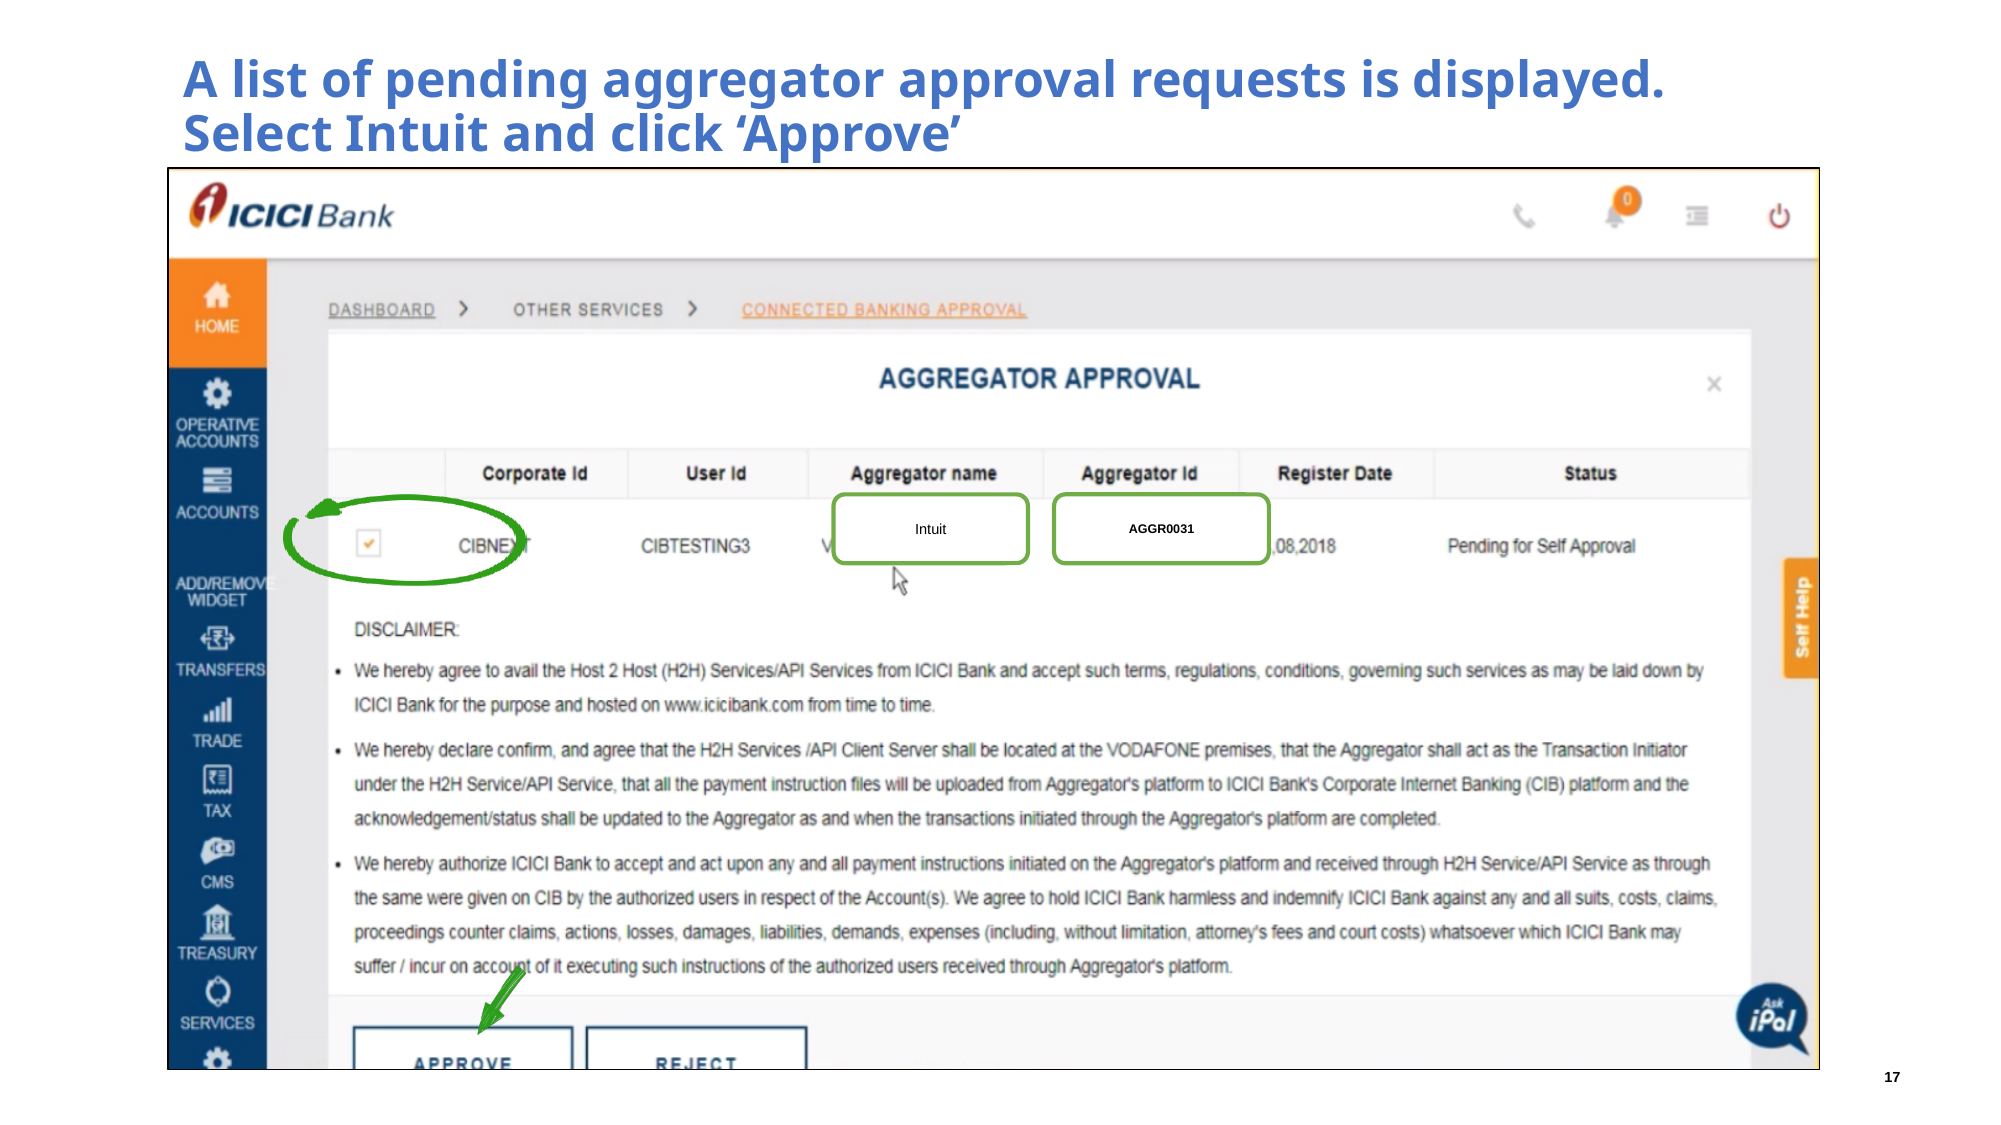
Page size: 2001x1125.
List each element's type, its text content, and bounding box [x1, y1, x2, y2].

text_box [168, 168, 1819, 1069]
text_box A list of pending aggregator approval requests is displayed. Select Intuit and click ‘Approve’ [168, 63, 1817, 154]
